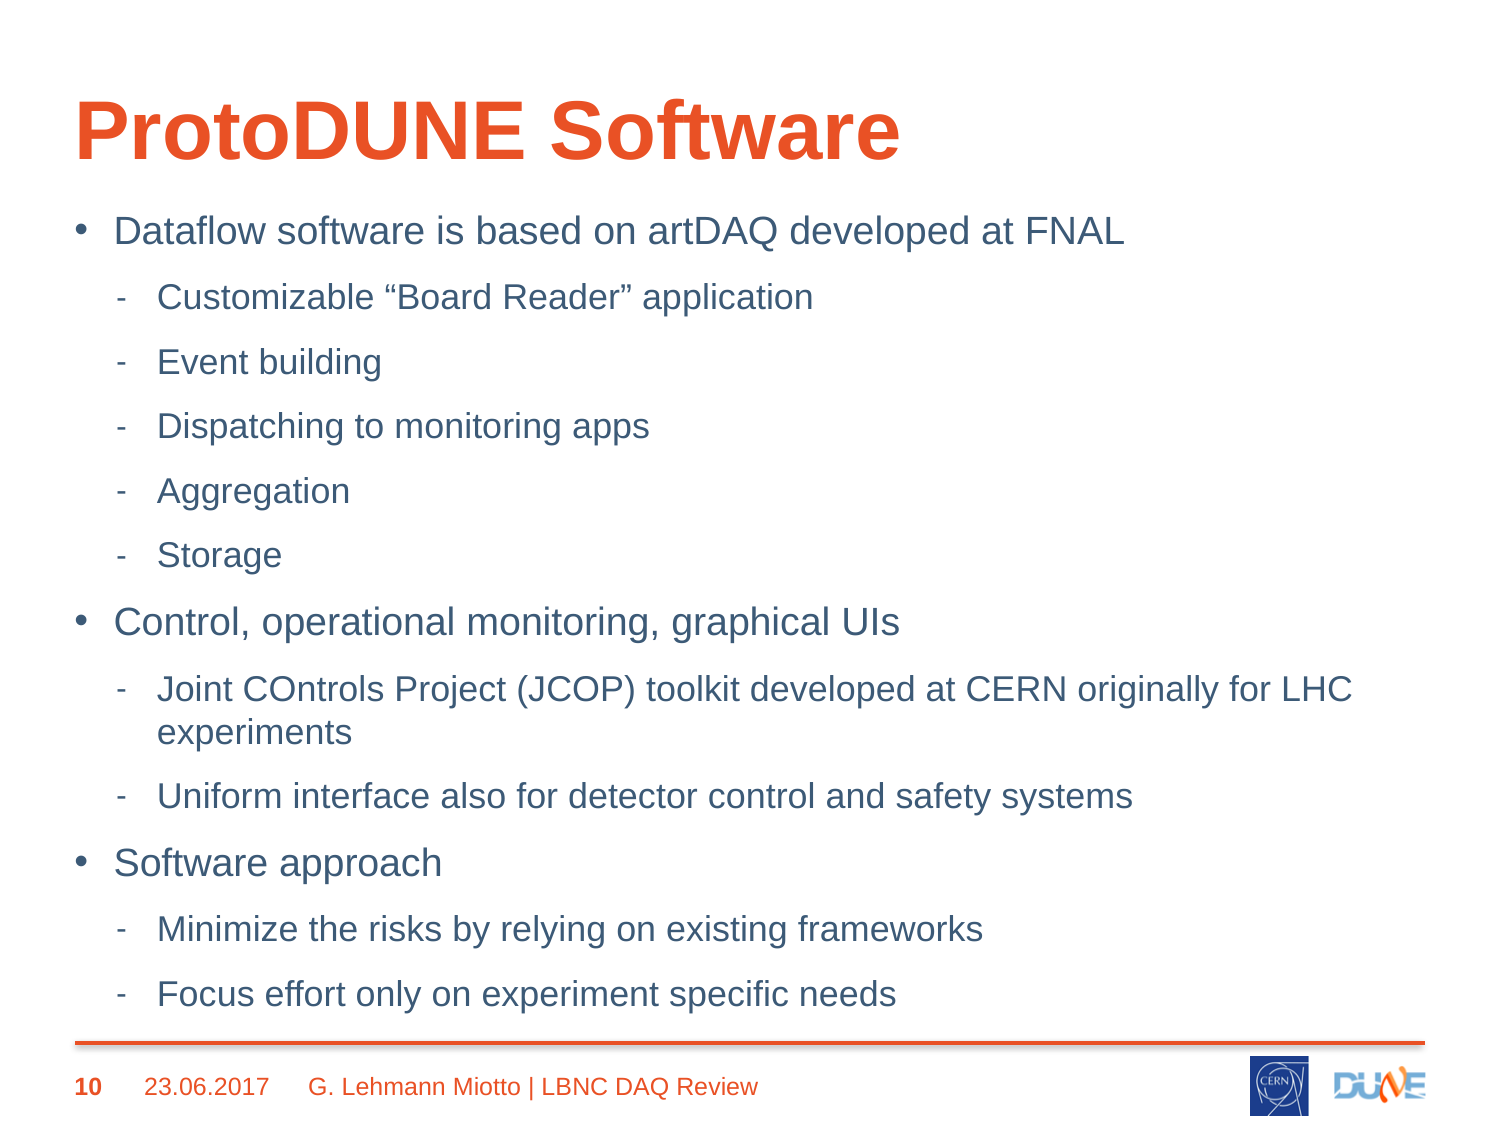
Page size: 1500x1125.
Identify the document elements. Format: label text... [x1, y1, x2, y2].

footer G. Lehmann Miotto | LBNC DAQ Review [308, 1074, 1022, 1101]
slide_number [145, 1074, 308, 1101]
slide_number 10 [74, 1074, 145, 1101]
picture [1333, 1064, 1427, 1104]
picture [1250, 1056, 1309, 1116]
list Dataflow software is based on artDAQ developed at FNAL Customizable “Board Reader” application Event building Dispatching to monitoring apps Aggregation Storage Control, operational monitoring, graphical UIs Joint COntrols Project (JCOP) toolkit developed at CERN originally for LHC experiments Uniform interface also for detector control and safety systems Software approach Minimize the risks by relying on existing frameworks Focus effort only on experiment specific needs [74, 198, 1425, 1030]
title ProtoDUNE Software [74, 75, 1425, 183]
